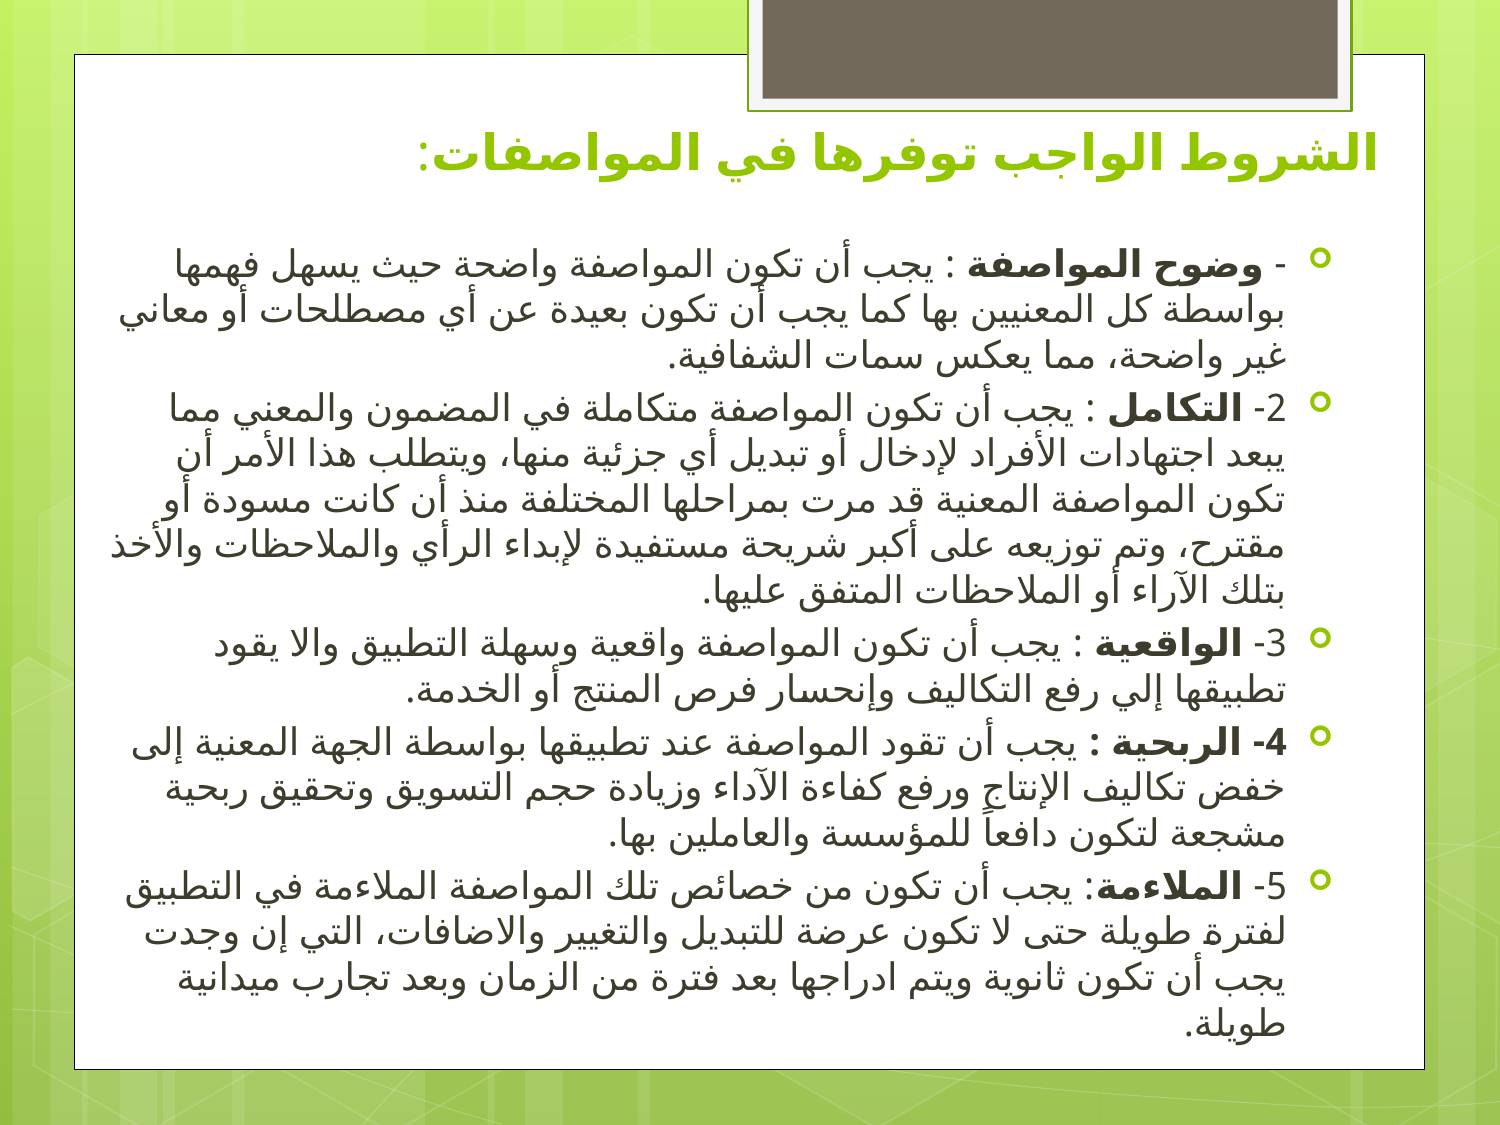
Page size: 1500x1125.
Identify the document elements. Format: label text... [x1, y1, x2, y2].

title الشروط الواجب توفرها في المواصفات: [242, 0, 1395, 188]
list - وضوح المواصفة : يجب أن تكون المواصفة واضحة حيث يسهل فهمها بواسطة كل المعنيين بها كما يجب أن تكون بعيدة عن أي مصطلحات أو معاني غير واضحة، مما يعكس سمات الشفافية. 2- التكامل : يجب أن تكون المواصفة متكاملة في المضمون والمعني مما يبعد اجتهادات الأفراد لإدخال أو تبديل أي جزئية منها، ويتطلب هذا الأمر أن تكون المواصفة المعنية قد مرت بمراحلها المختلفة منذ أن كانت مسودة أو مقترح، وتم توزيعه على أكبر شريحة مستفيدة لإبداء الرأي والملاحظات والأخذ بتلك الآراء أو الملاحظات المتفق عليها. 3- الواقعية : يجب أن تكون المواصفة واقعية وسهلة التطبيق والا يقود تطبيقها إلي رفع التكاليف وإنحسار فرص المنتج أو الخدمة. 4- الربحية : يجب أن تقود المواصفة عند تطبيقها بواسطة الجهة المعنية إلى خفض تكاليف الإنتاج ورفع كفاءة الآداء وزيادة حجم التسويق وتحقيق ربحية مشجعة لتكون دافعاً للمؤسسة والعاملين بها. 5- الملاءمة: يجب أن تكون من خصائص تلك المواصفة الملاءمة في التطبيق لفترة طويلة حتى لا تكون عرضة للتبديل والتغيير والاضافات، التي إن وجدت يجب أن تكون ثانوية ويتم ادراجها بعد فترة من الزمان وبعد تجارب ميدانية طويلة. [88, 231, 1353, 1059]
